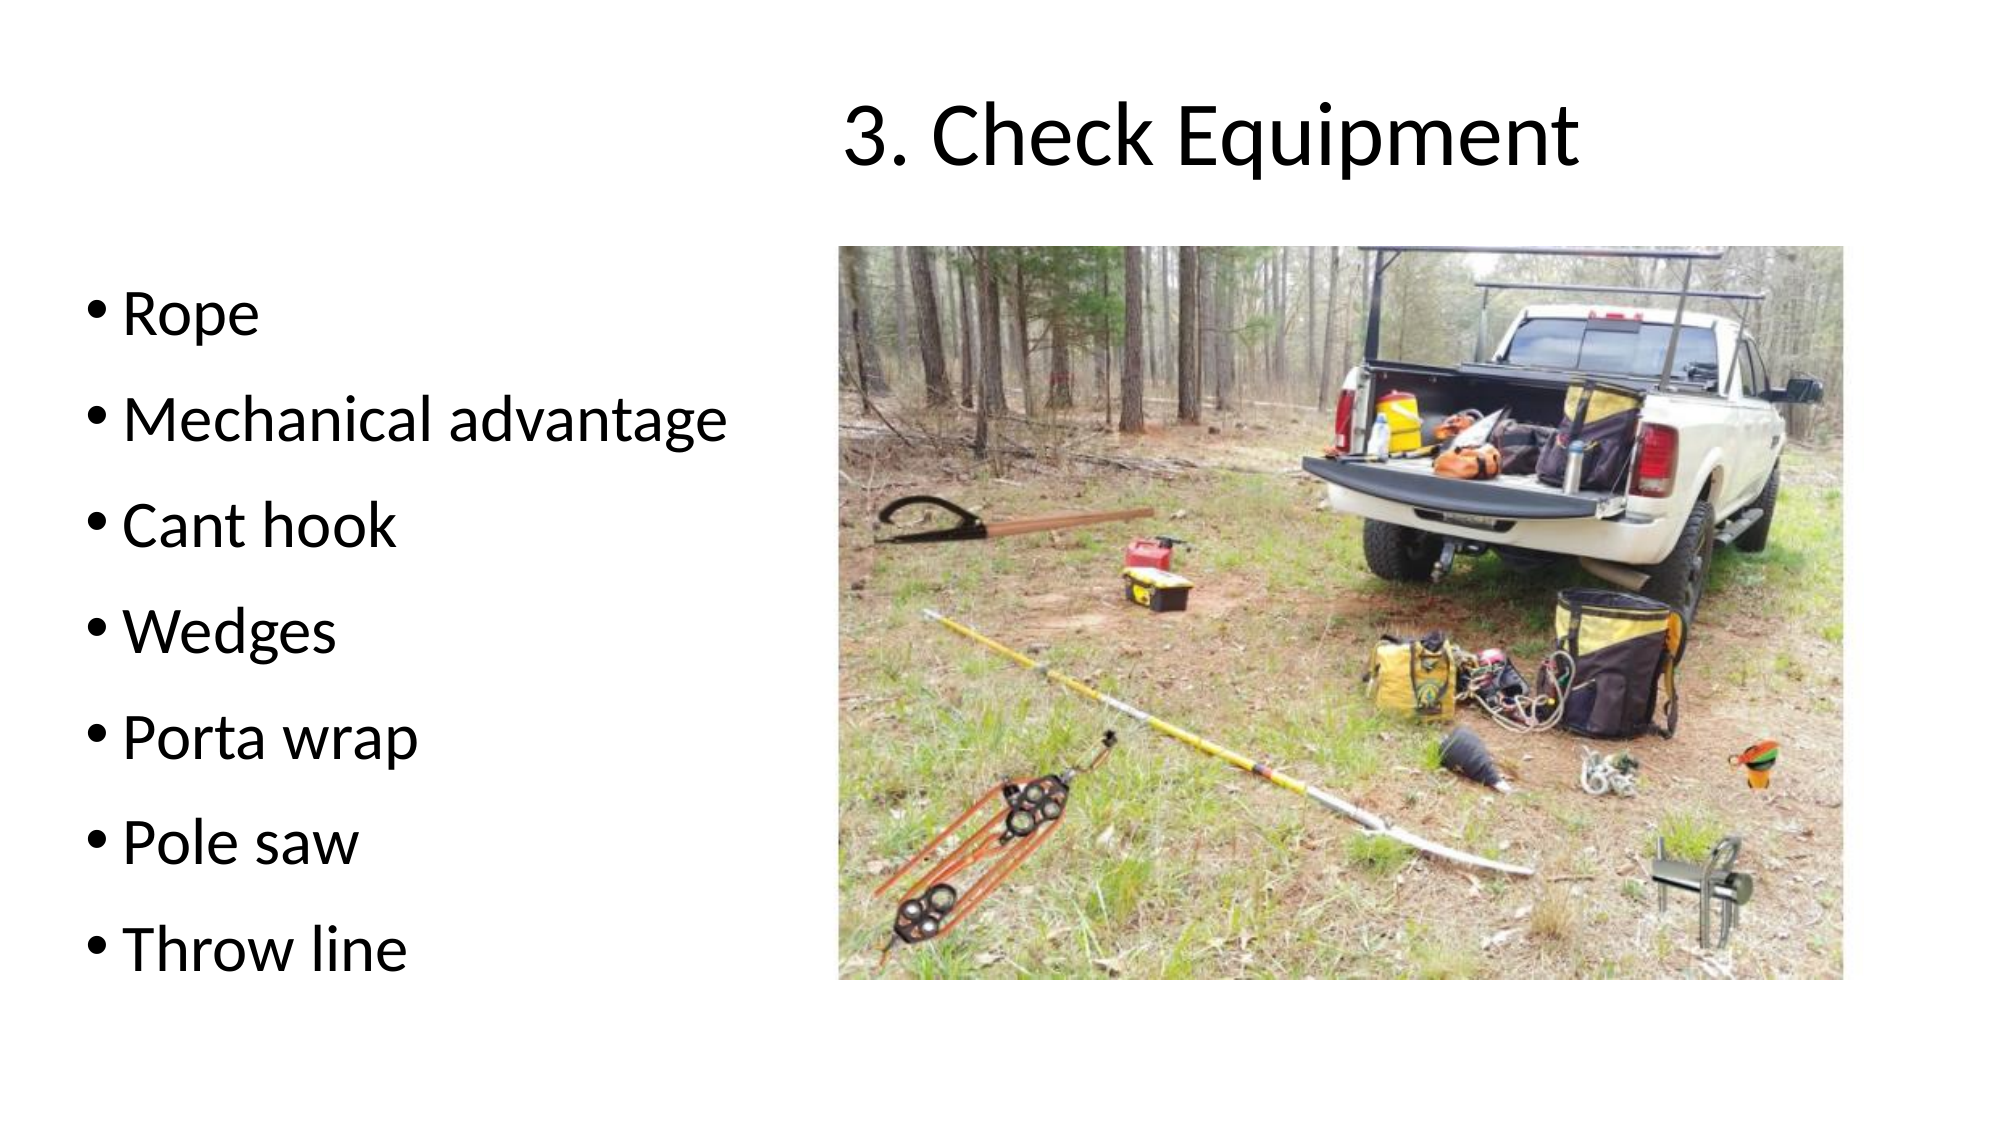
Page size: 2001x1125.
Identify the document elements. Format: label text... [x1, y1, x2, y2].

list Rope Mechanical advantage Cant hook Wedges Porta wrap Pole saw Throw line [61, 261, 945, 1004]
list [827, 246, 1865, 980]
title 3. Check Equipment [621, 34, 1803, 223]
